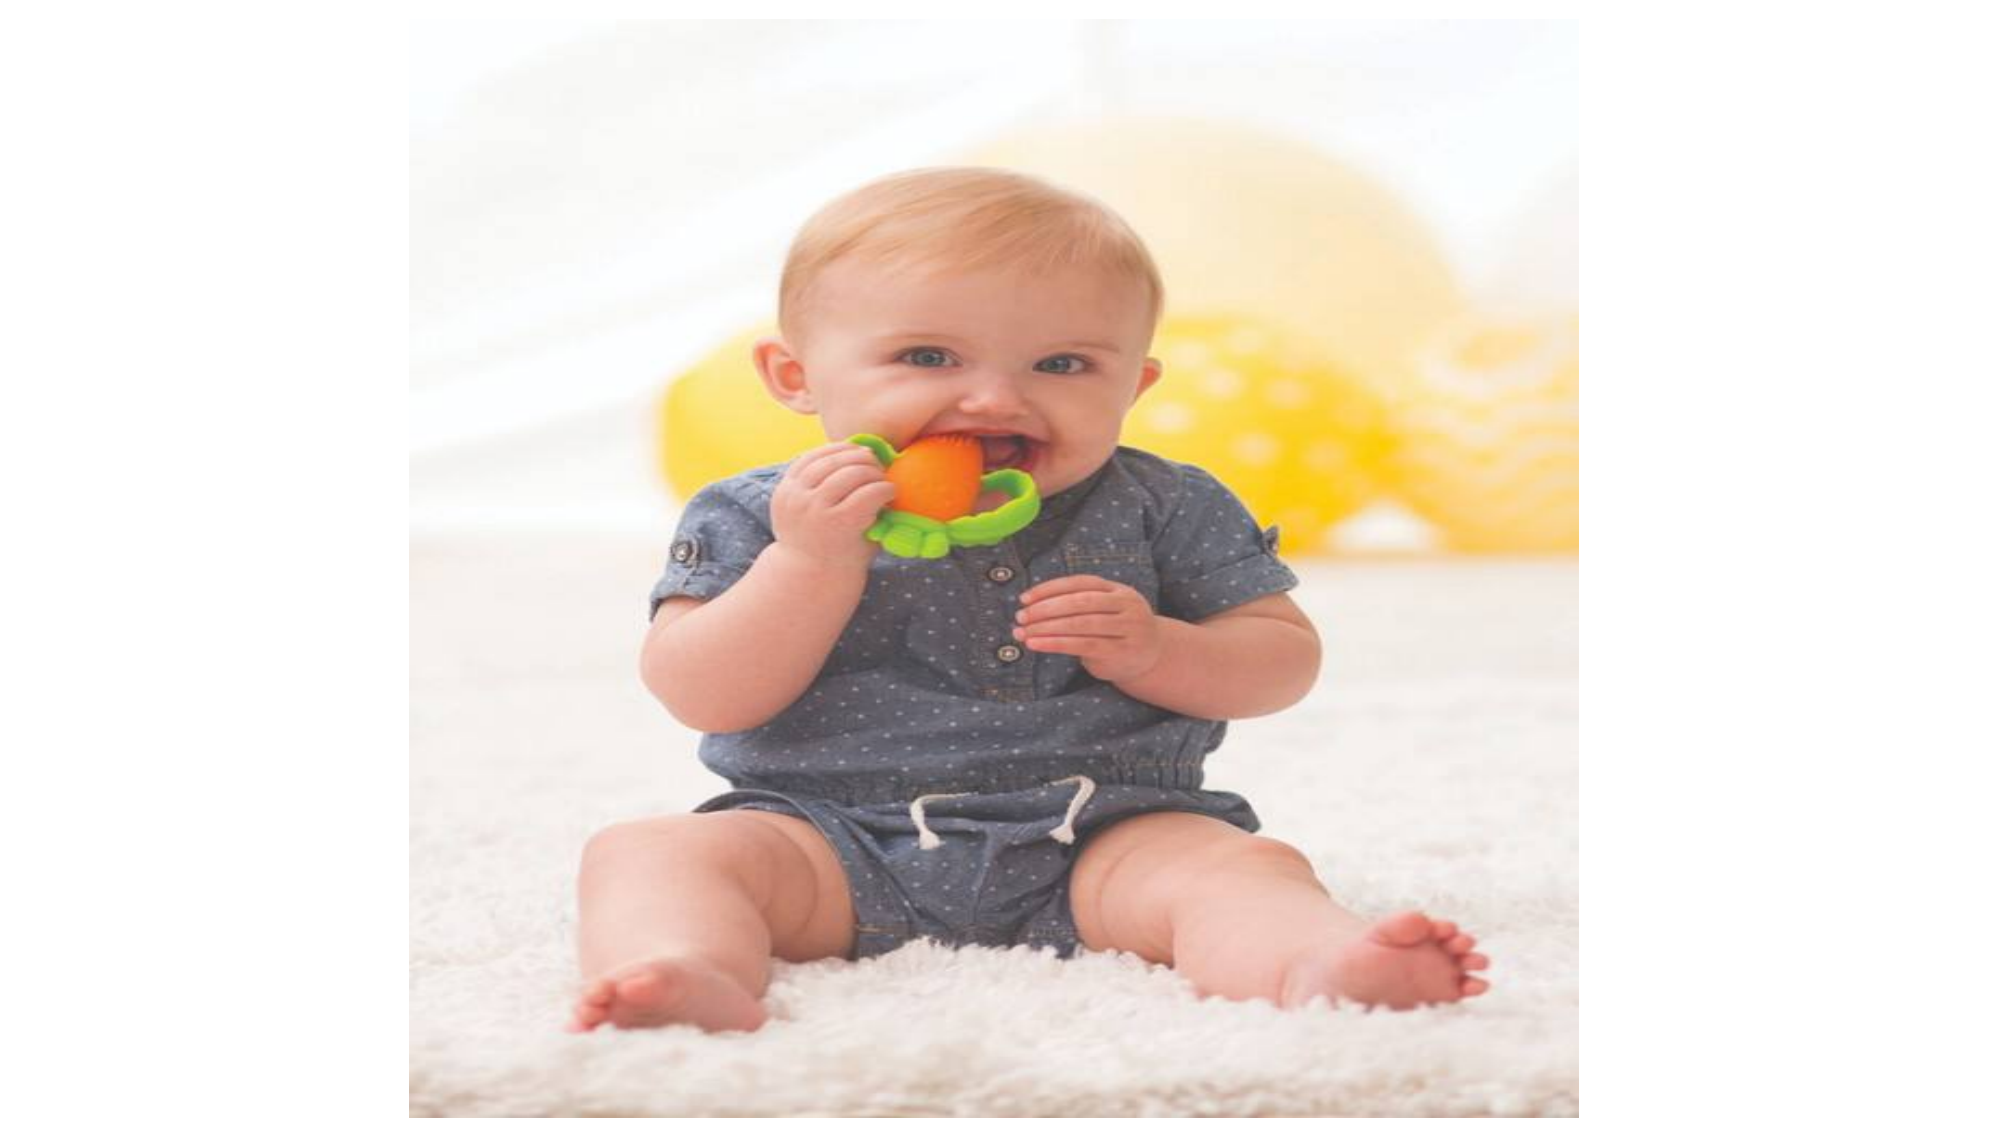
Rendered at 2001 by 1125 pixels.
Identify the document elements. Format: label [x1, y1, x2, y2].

picture [409, 19, 1579, 1118]
